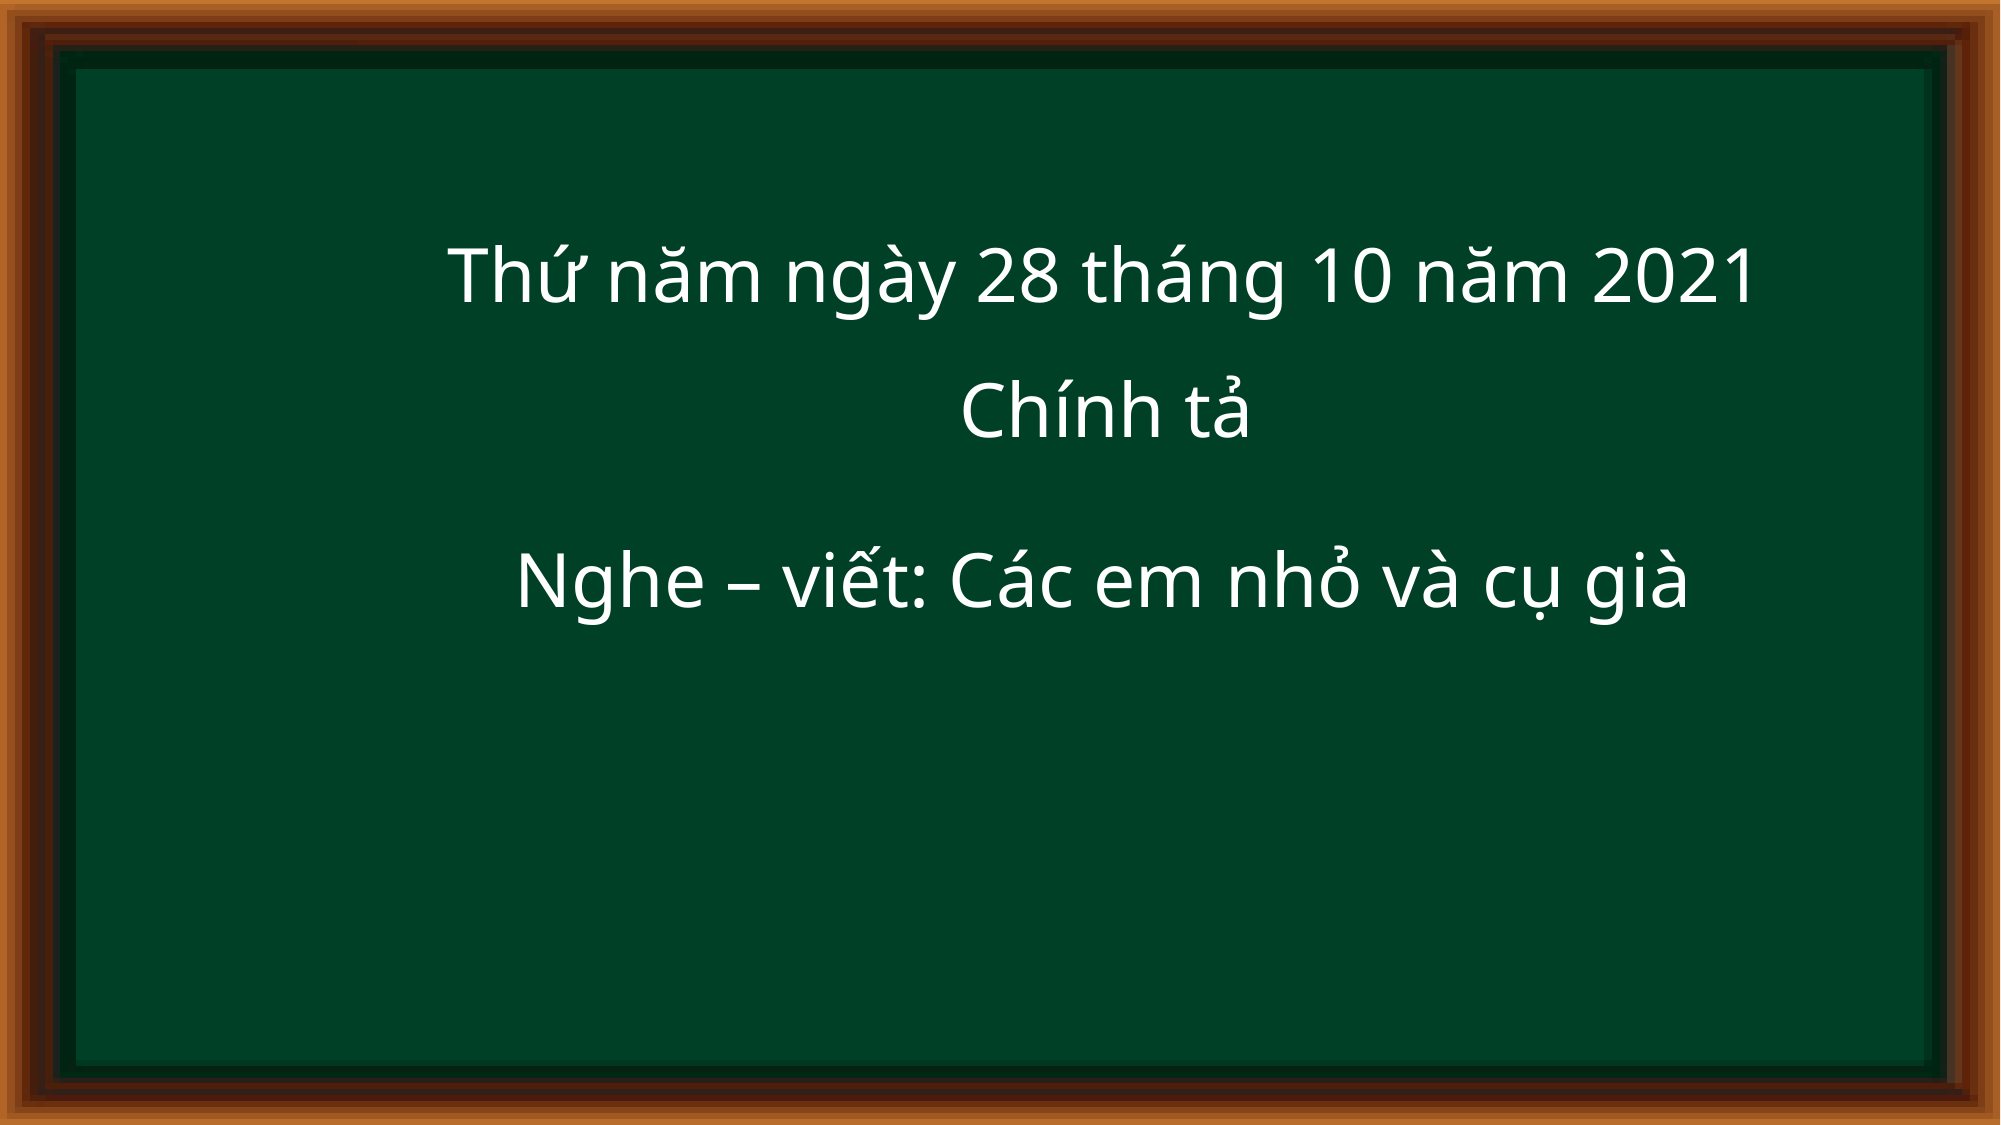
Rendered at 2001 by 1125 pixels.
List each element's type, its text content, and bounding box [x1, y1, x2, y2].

text_box Nghe – viết: Các em nhỏ và cụ già [499, 524, 1763, 630]
picture [0, 0, 2001, 1125]
text_box Thứ năm ngày 28 tháng 10 năm 2021 Chính tả [412, 174, 1800, 460]
